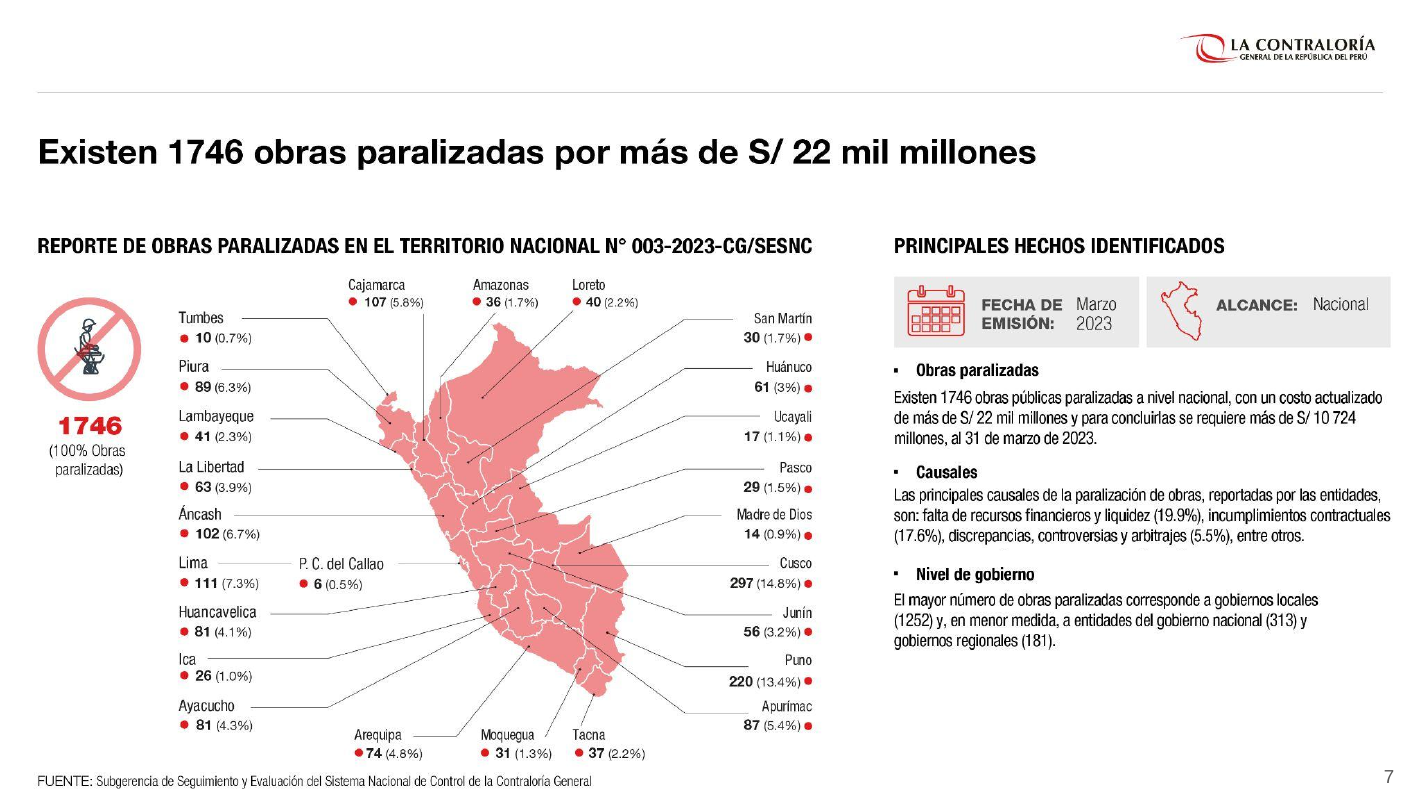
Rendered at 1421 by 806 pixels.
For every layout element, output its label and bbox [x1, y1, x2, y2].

text_box [0, 0, 1420, 806]
